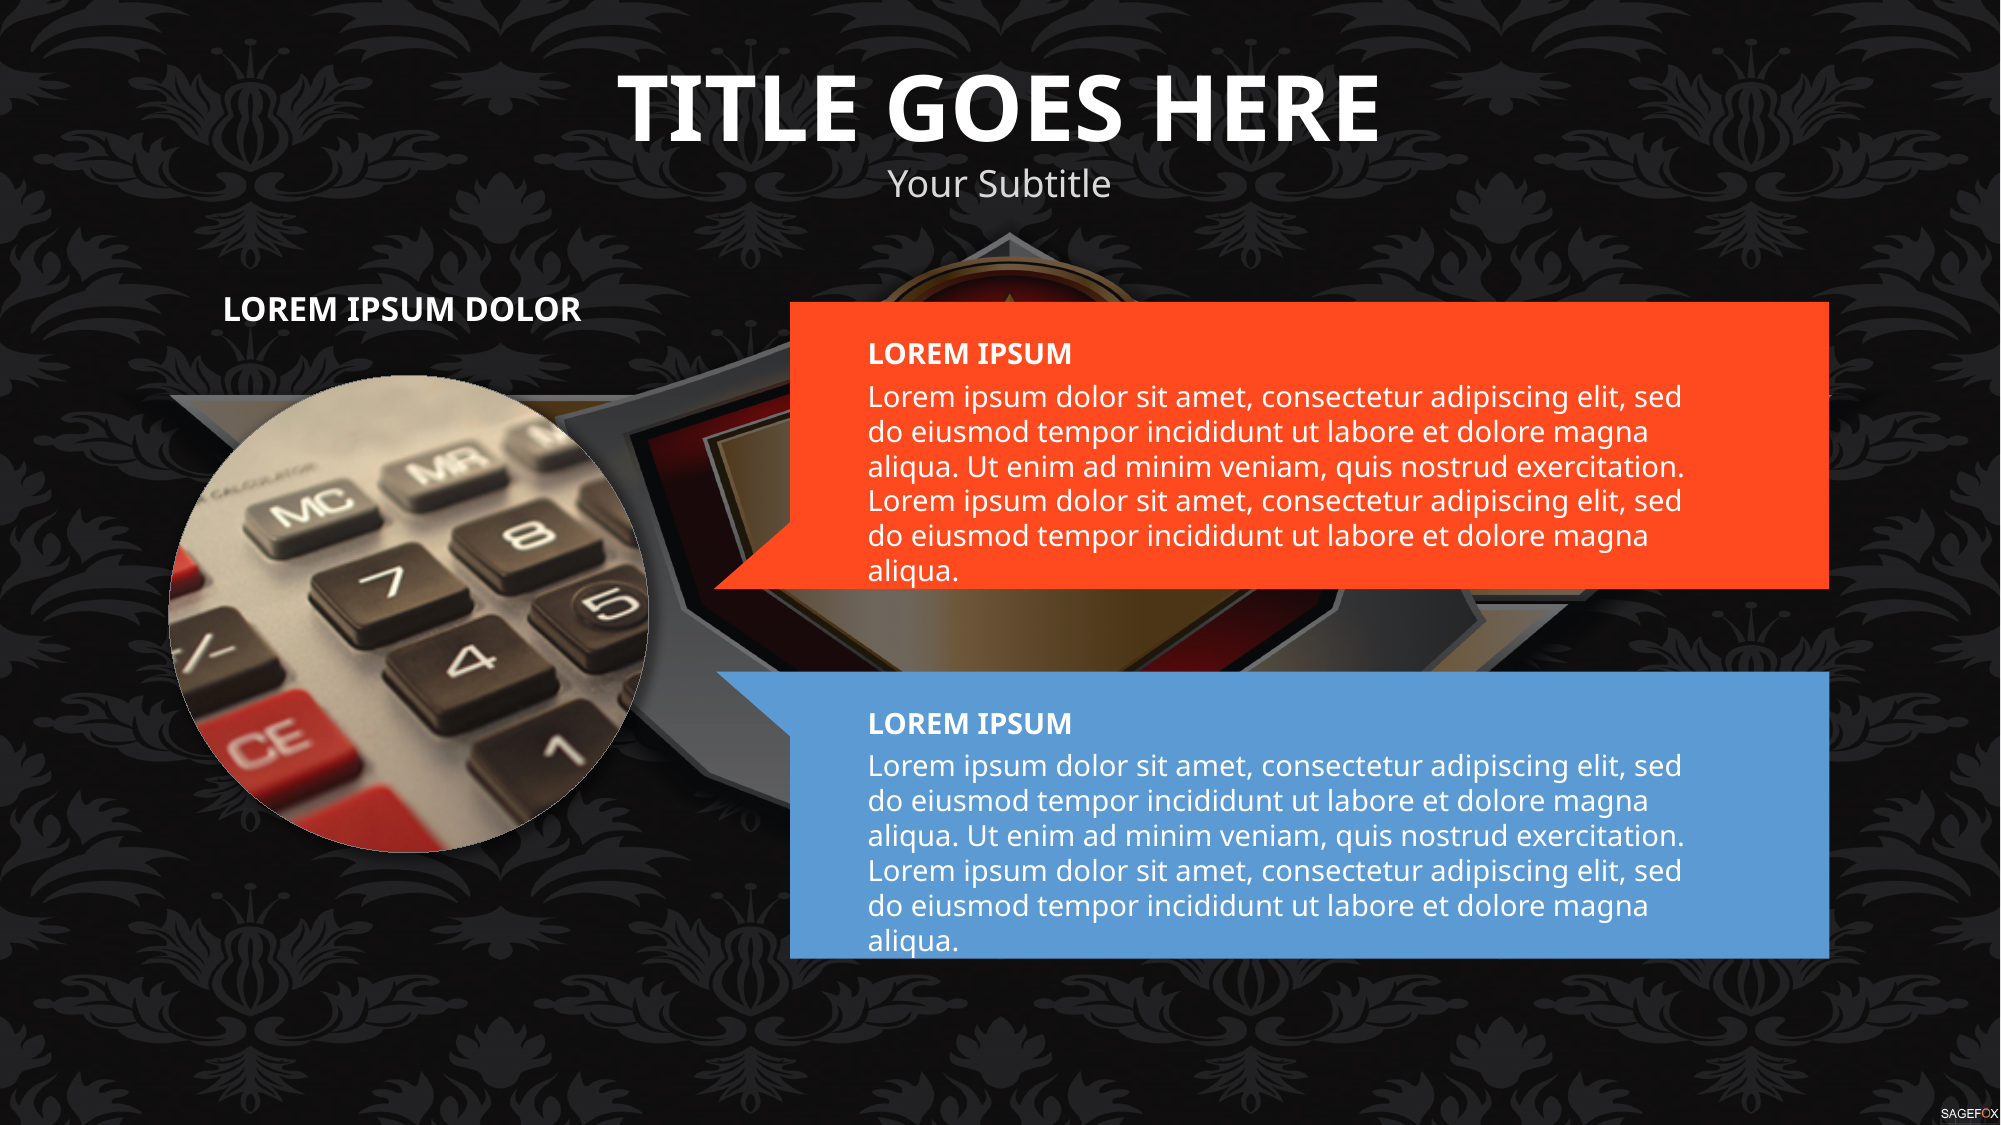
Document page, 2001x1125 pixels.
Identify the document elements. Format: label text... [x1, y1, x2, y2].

picture [0, 0, 2001, 1125]
text_box [710, 300, 1831, 591]
text_box LOREM IPSUM DOLOR [160, 281, 645, 336]
text_box TITLE GOES HERE Your Subtitle [548, 42, 1452, 322]
text_box LOREM IPSUM Lorem ipsum dolor sit amet, consectetur adipiscing elit, sed do eiusmod tempor incididunt ut labore et dolore magna aliqua. Ut enim ad minim veniam, quis nostrud exercitation. Lorem ipsum dolor sit amet, consectetur adipiscing elit, sed do eiusmod tempor incididunt ut labore et dolore magna aliqua. [852, 328, 1718, 595]
text_box [713, 670, 1831, 960]
text_box LOREM IPSUM Lorem ipsum dolor sit amet, consectetur adipiscing elit, sed do eiusmod tempor incididunt ut labore et dolore magna aliqua. Ut enim ad minim veniam, quis nostrud exercitation. Lorem ipsum dolor sit amet, consectetur adipiscing elit, sed do eiusmod tempor incididunt ut labore et dolore magna aliqua. [852, 697, 1718, 965]
